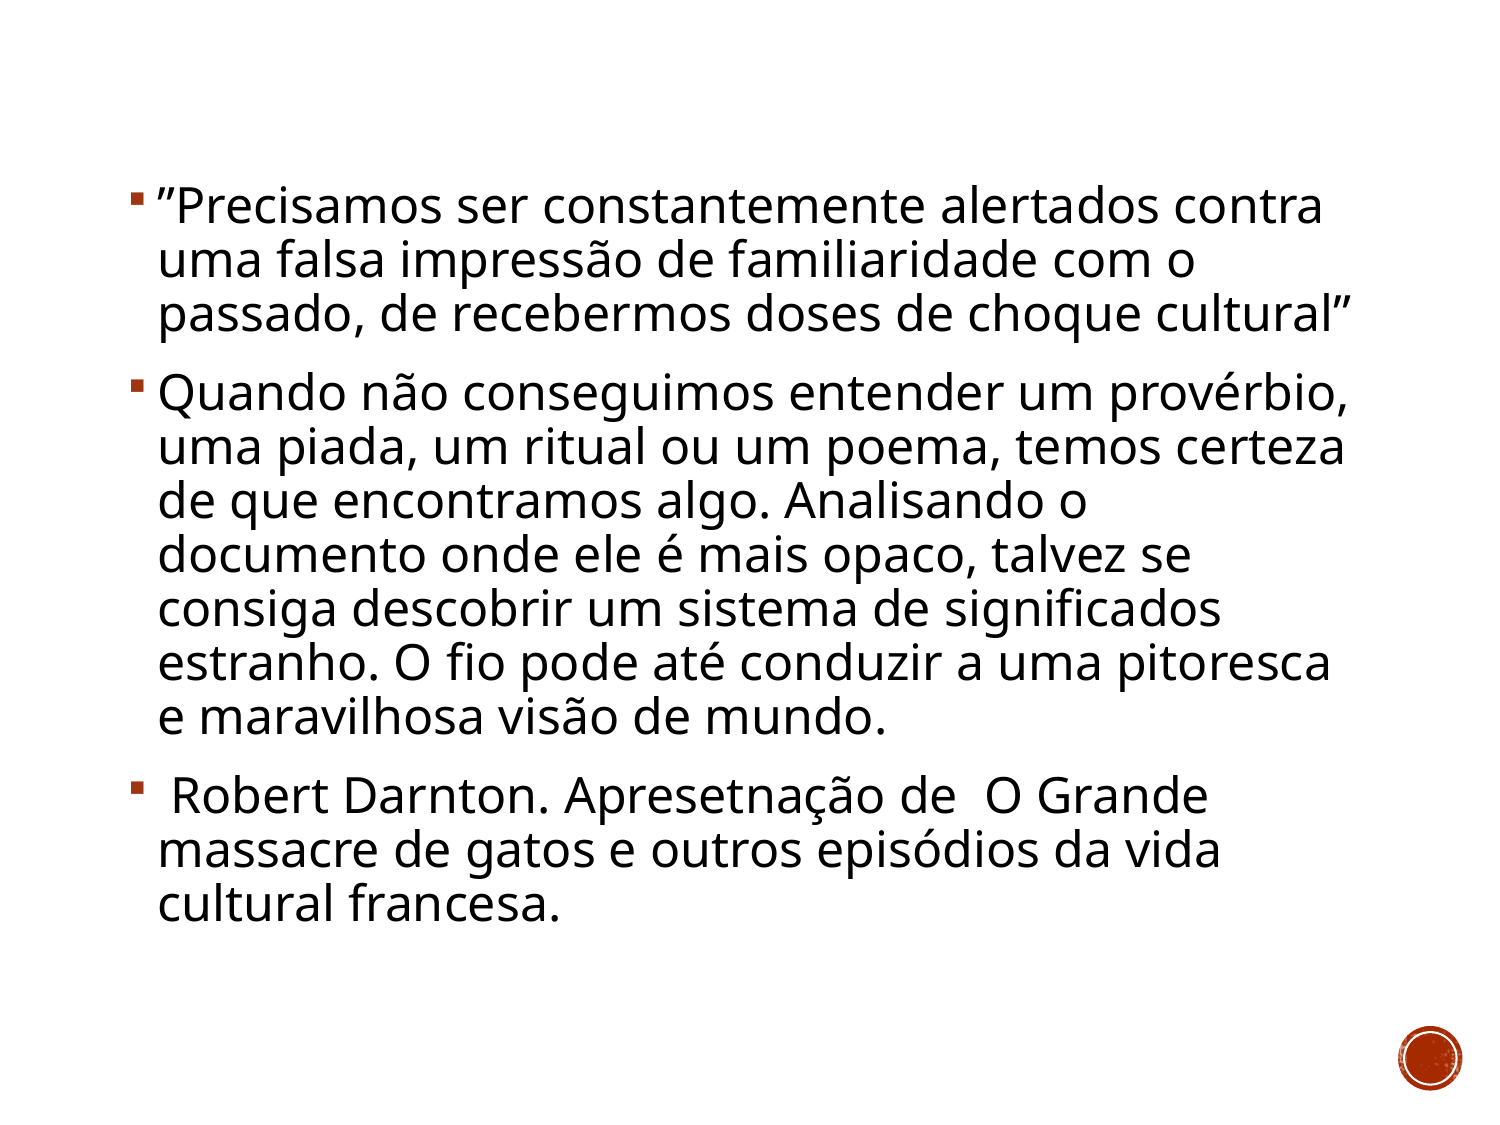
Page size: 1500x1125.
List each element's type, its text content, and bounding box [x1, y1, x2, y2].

list ”Precisamos ser constantemente alertados contra uma falsa impressão de familiaridade com o passado, de recebermos doses de choque cultural” Quando não conseguimos entender um provérbio, uma piada, um ritual ou um poema, temos certeza de que encontramos algo. Analisando o documento onde ele é mais opaco, talvez se consiga descobrir um sistema de significados estranho. O fio pode até conduzir a uma pitoresca e maravilhosa visão de mundo. Robert Darnton. Apresetnação de O Grande massacre de gatos e outros episódios da vida cultural francesa. [112, 172, 1388, 1013]
